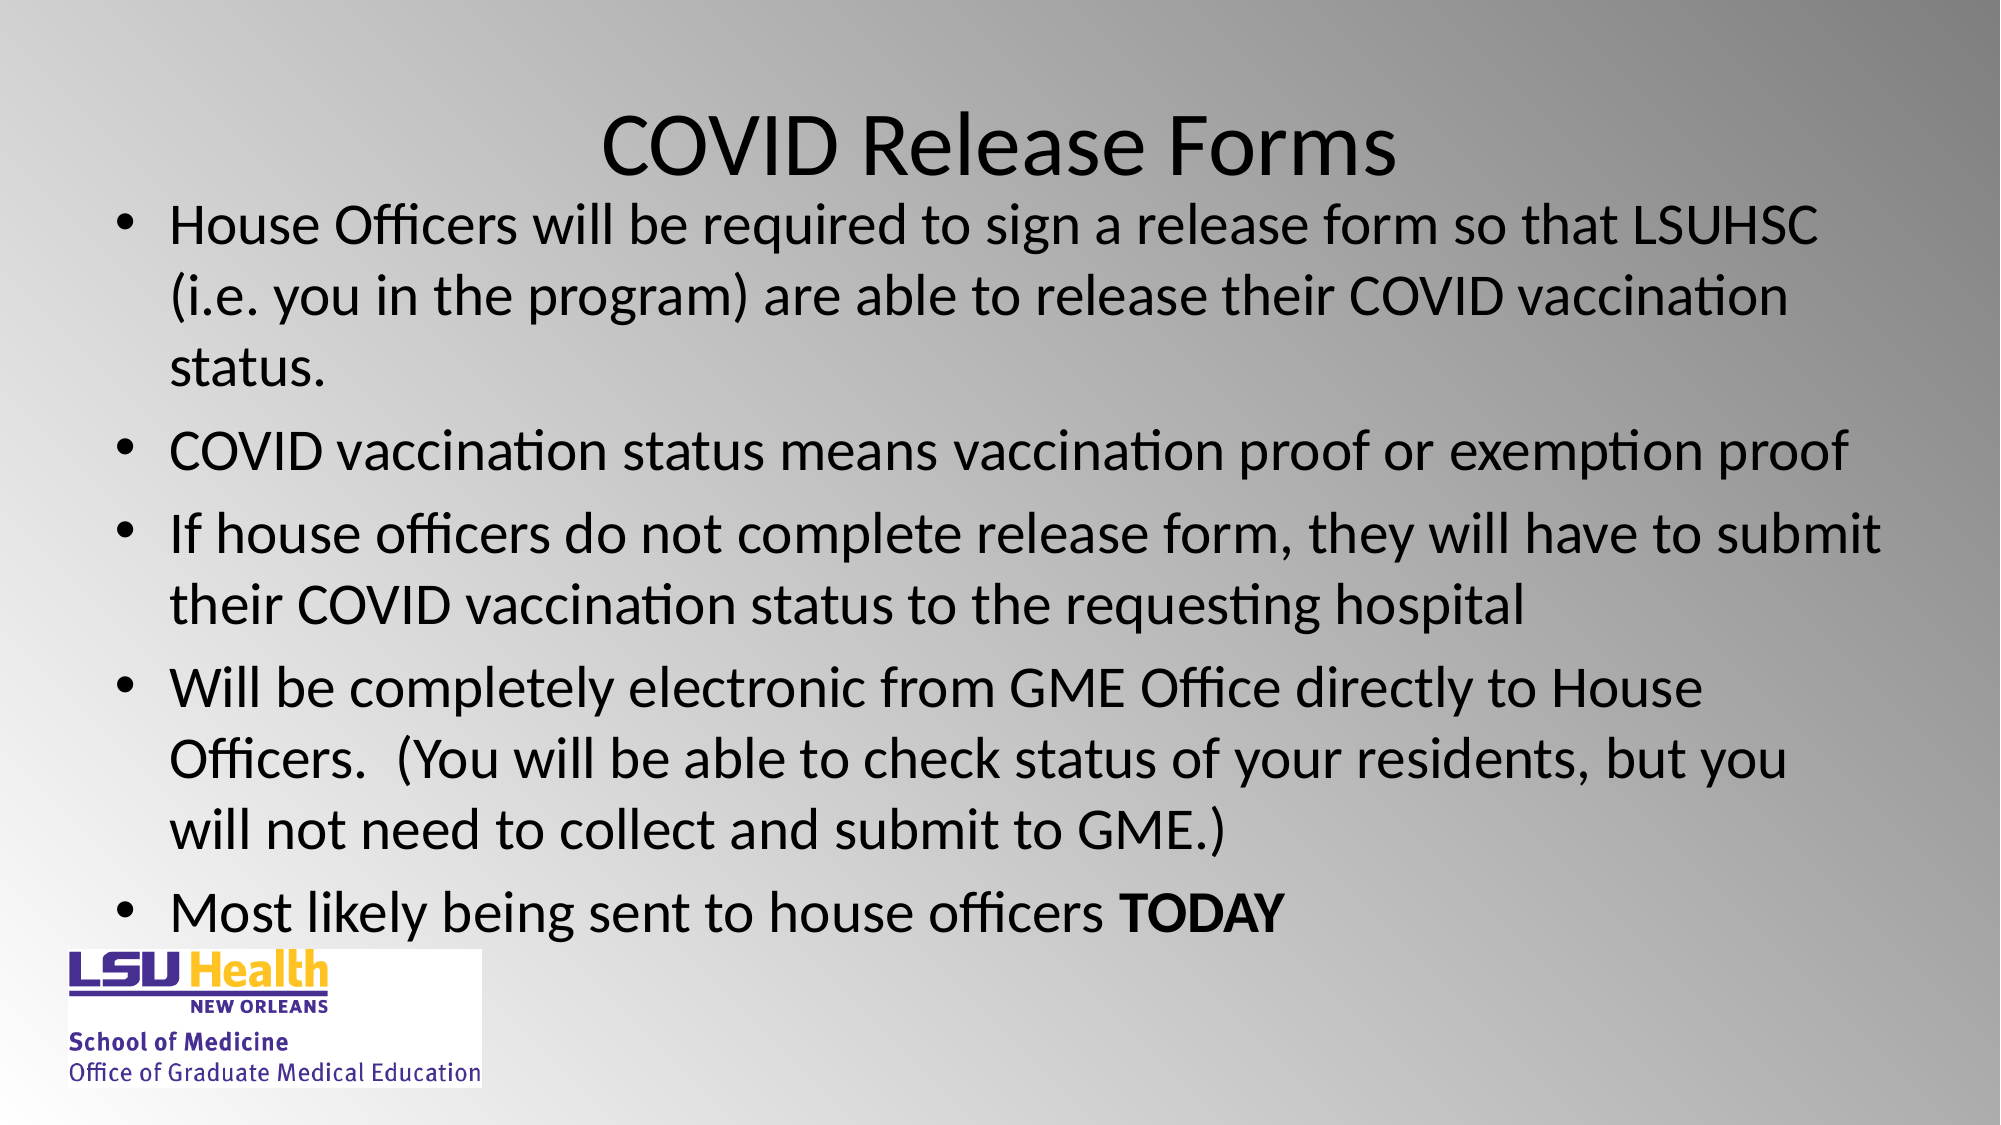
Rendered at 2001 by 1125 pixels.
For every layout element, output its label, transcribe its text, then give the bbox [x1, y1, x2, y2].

picture [68, 949, 482, 1088]
list House Officers will be required to sign a release form so that LSUHSC (i.e. you in the program) are able to release their COVID vaccination status. COVID vaccination status means vaccination proof or exemption proof If house officers do not complete release form, they will have to submit their COVID vaccination status to the requesting hospital Will be completely electronic from GME Office directly to House Officers. (You will be able to check status of your residents, but you will not need to collect and submit to GME.) Most likely being sent to house officers TODAY [99, 177, 1900, 1005]
title COVID Release Forms [99, 45, 1900, 177]
